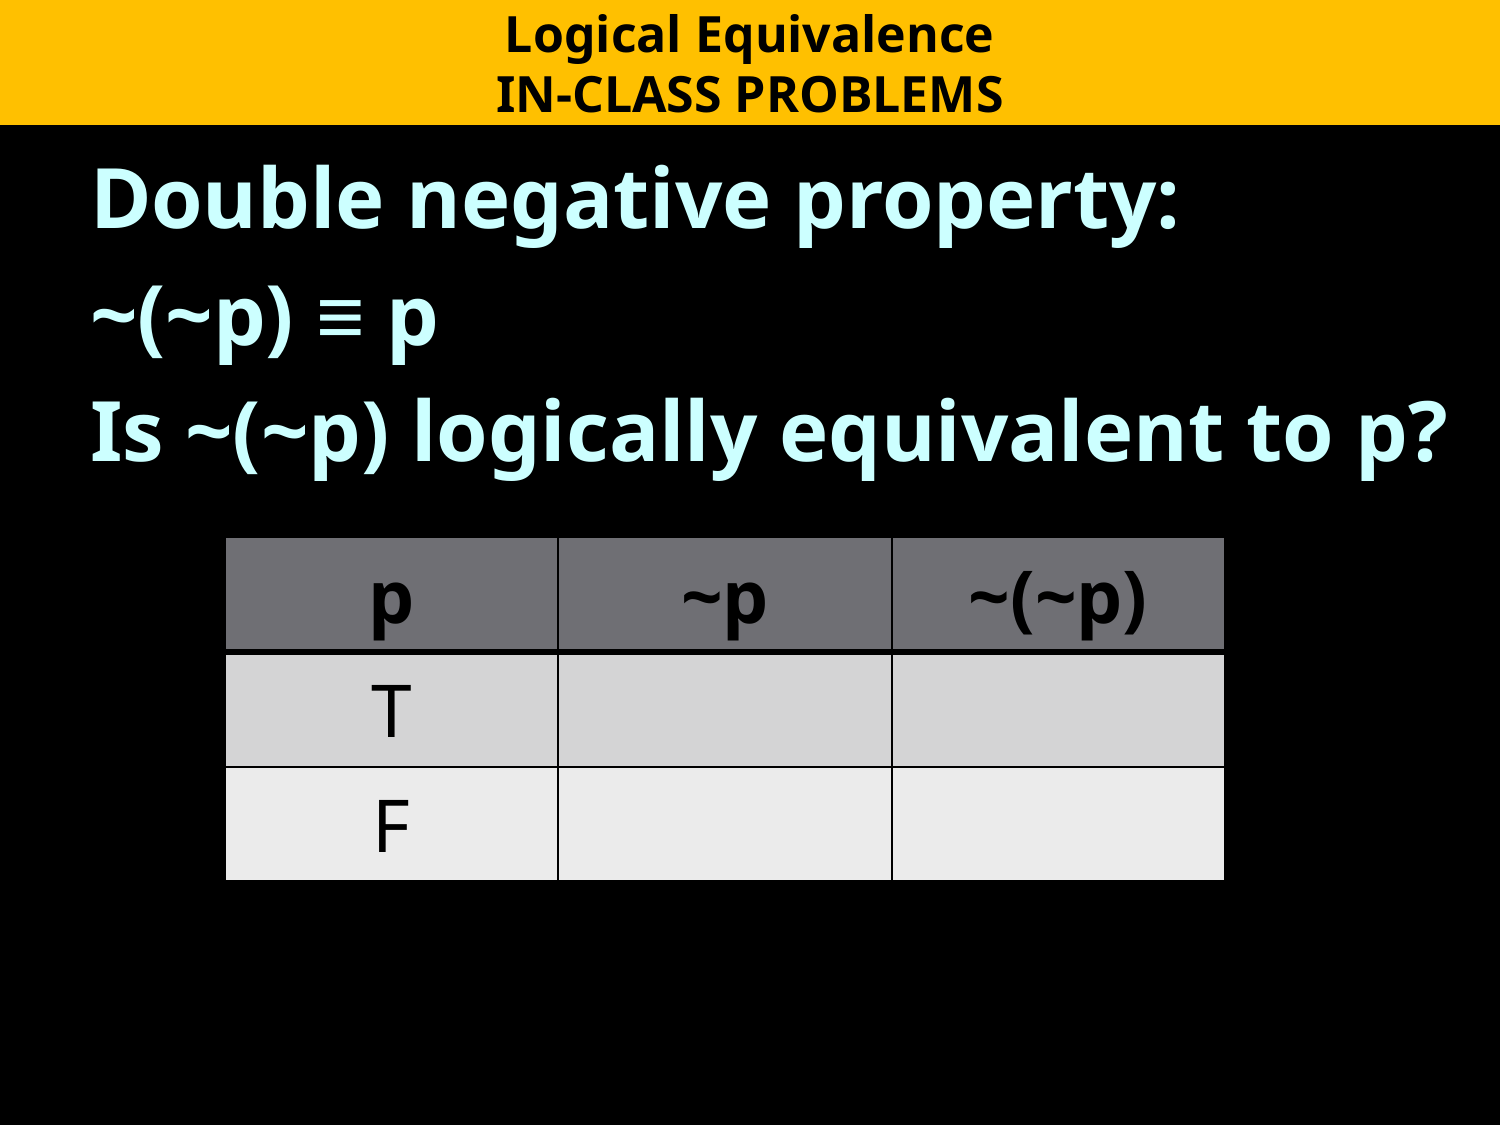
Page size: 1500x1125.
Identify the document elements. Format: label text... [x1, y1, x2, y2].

table_cell [893, 655, 1224, 766]
table_header p [226, 538, 557, 649]
table_header ~p [559, 538, 891, 649]
table_cell F [226, 768, 557, 880]
list Double negative property: ~(~p) ≡ p Is ~(~p) logically equivalent to p? [75, 137, 1500, 1063]
table_cell [559, 768, 891, 880]
table_cell T [226, 655, 557, 766]
table_cell [559, 655, 891, 766]
table_header ~(~p) [893, 538, 1224, 649]
text_box Logical Equivalence IN-CLASS PROBLEMS [0, 0, 1500, 125]
table_cell [893, 768, 1224, 880]
